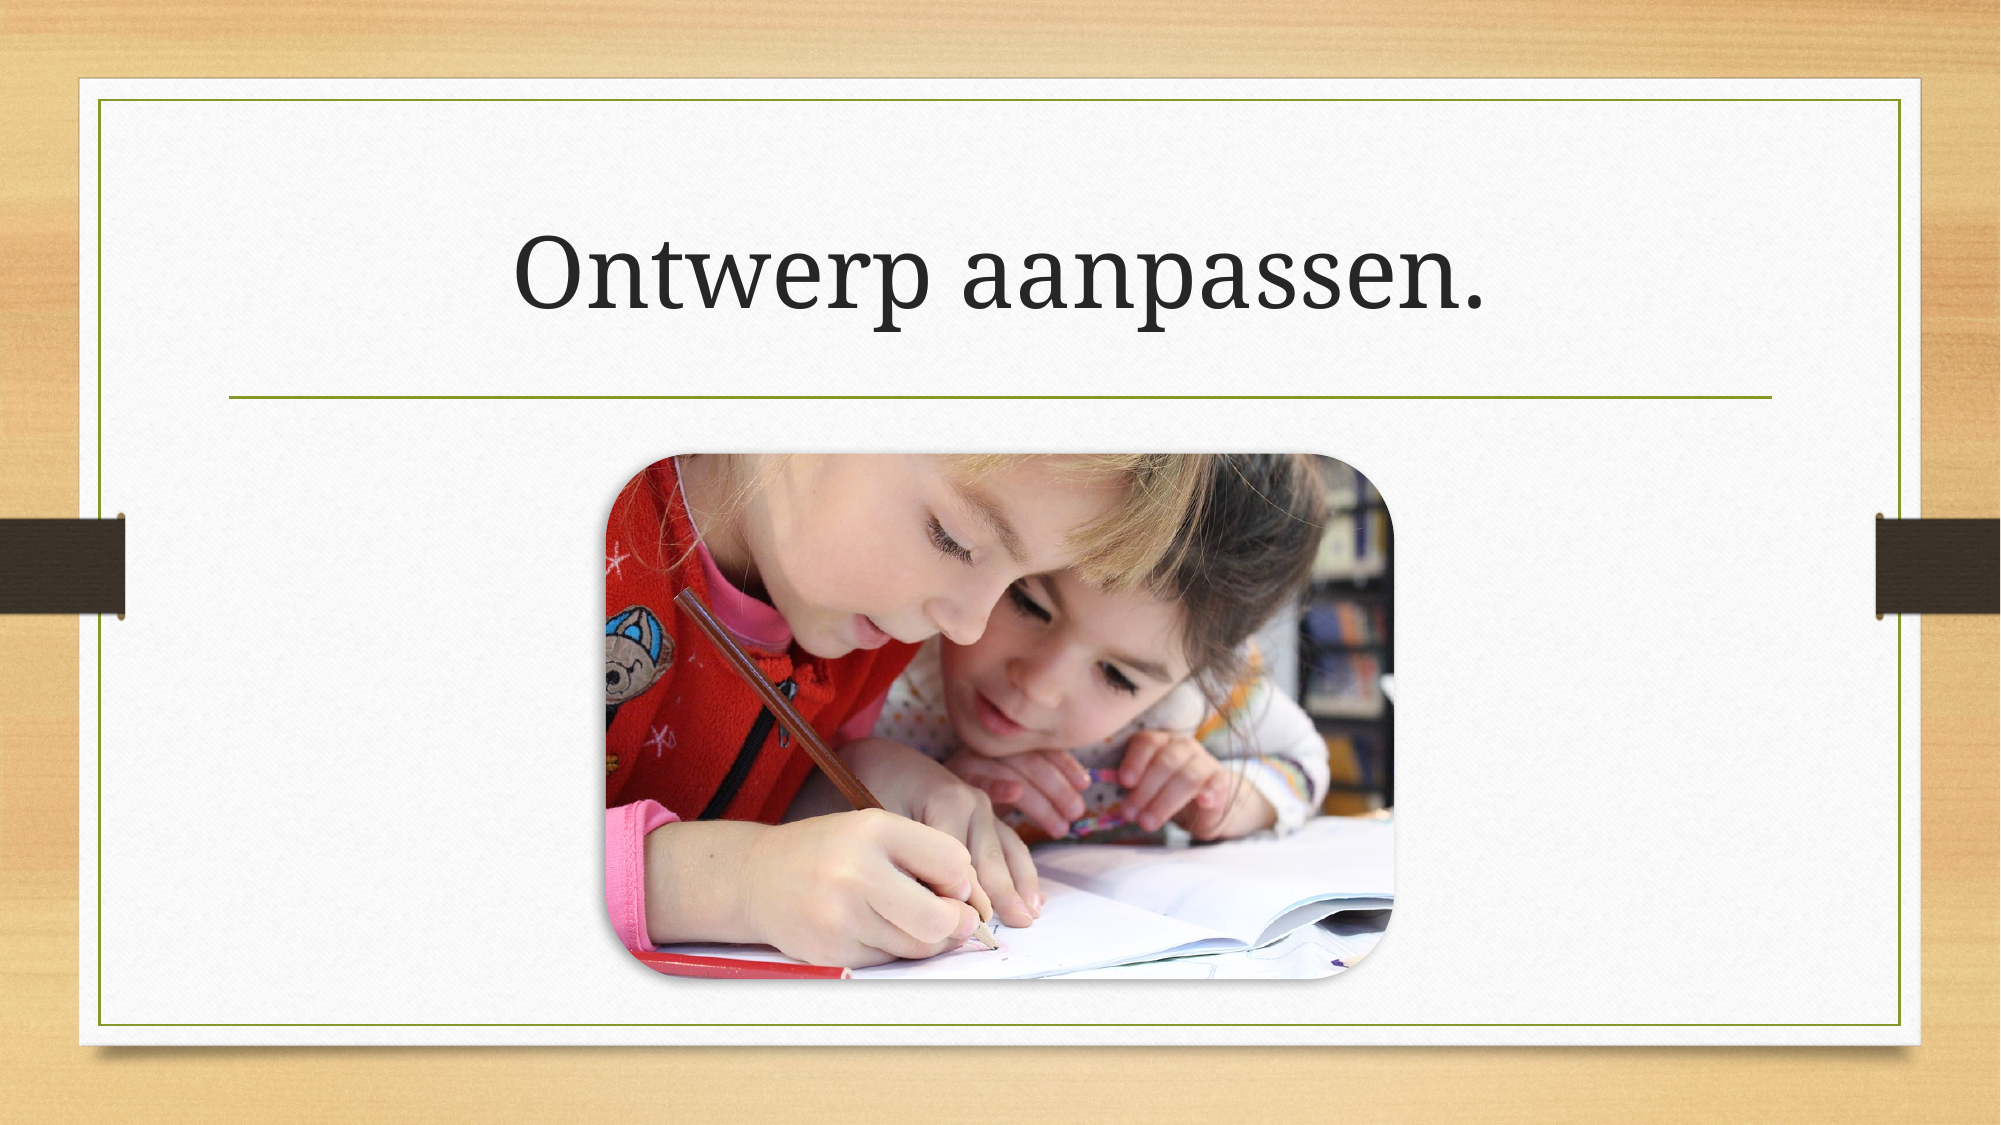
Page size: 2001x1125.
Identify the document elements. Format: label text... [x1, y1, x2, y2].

picture [0, 0, 2001, 1125]
title Ontwerp aanpassen. [212, 161, 1788, 375]
